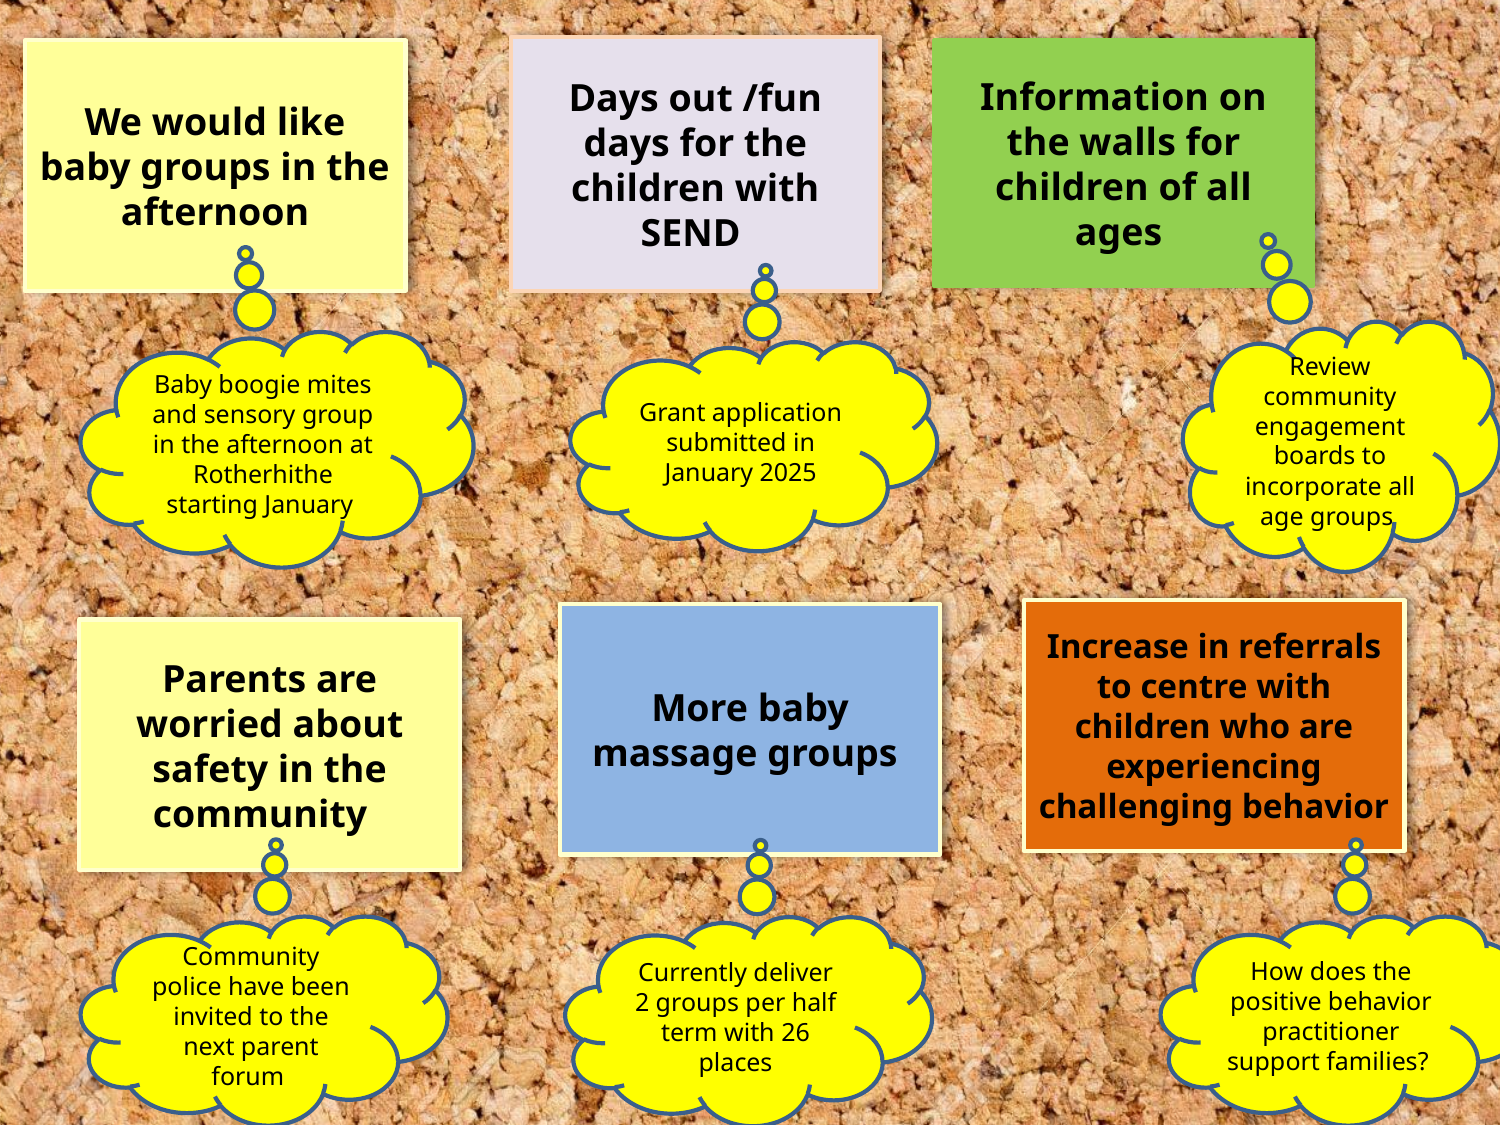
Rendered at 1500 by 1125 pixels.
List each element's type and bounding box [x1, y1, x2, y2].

list [0, 0, 1500, 1125]
